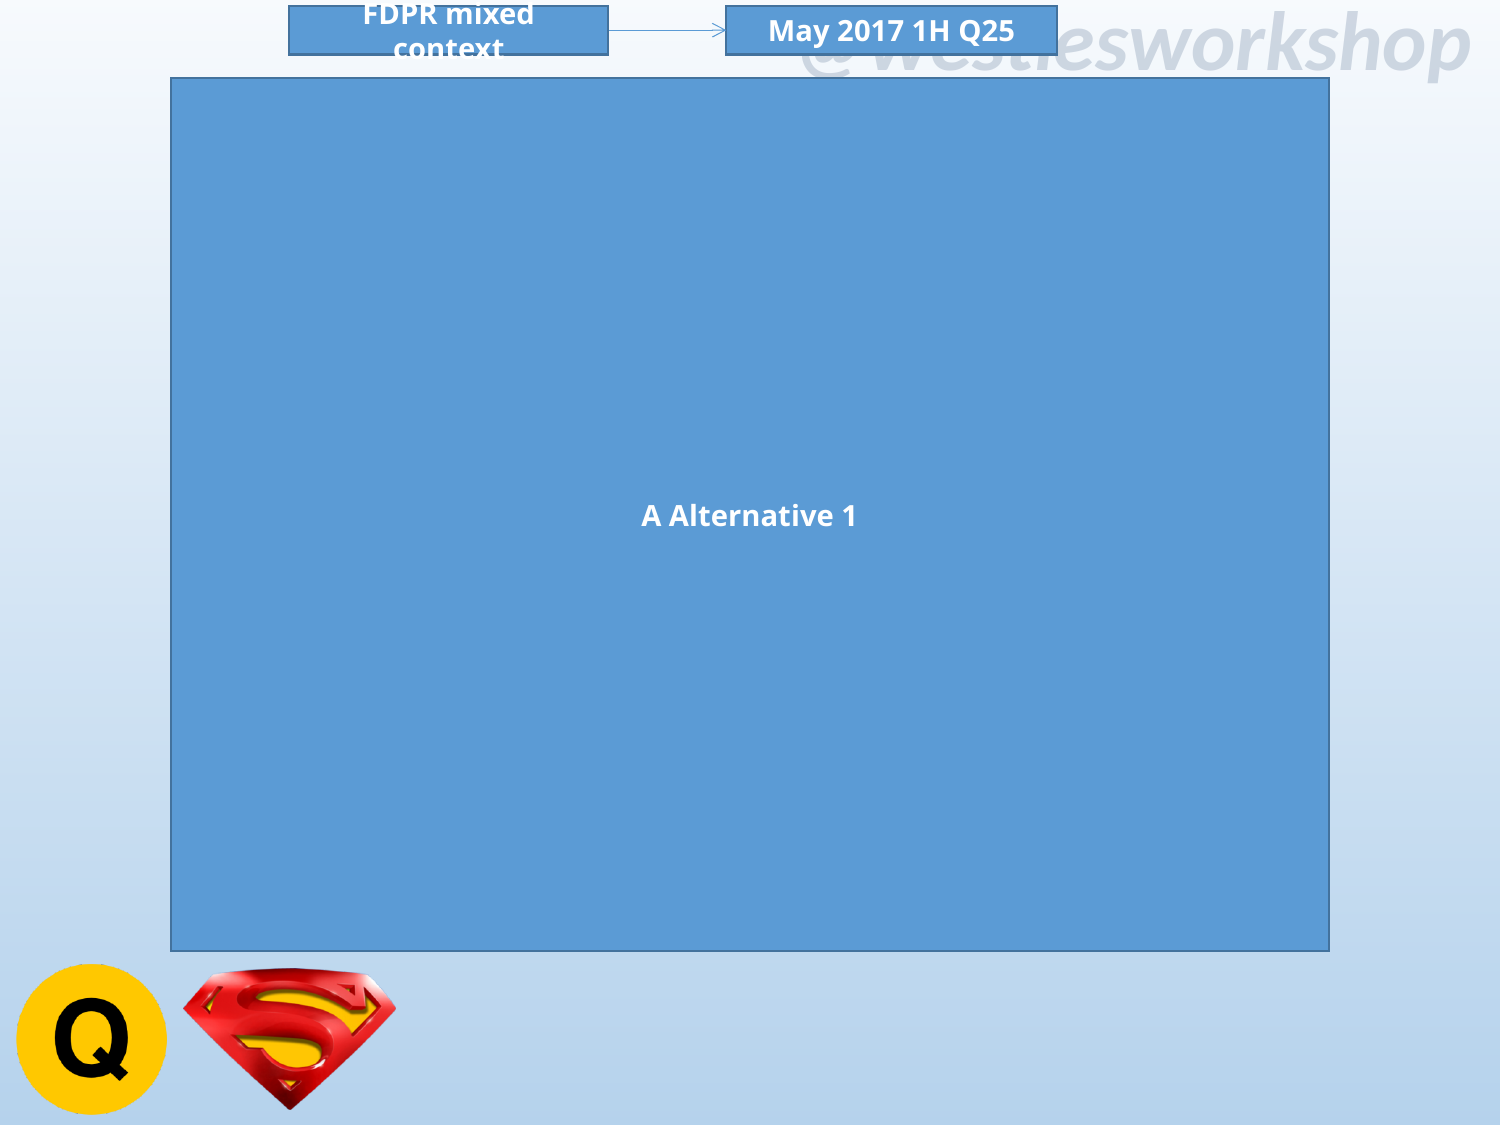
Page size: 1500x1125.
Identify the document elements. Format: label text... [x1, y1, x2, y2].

text_box May 2017 1H Q25 [725, 5, 1058, 56]
picture [0, 78, 1329, 1125]
text_box FDPR mixed context [288, 5, 609, 56]
